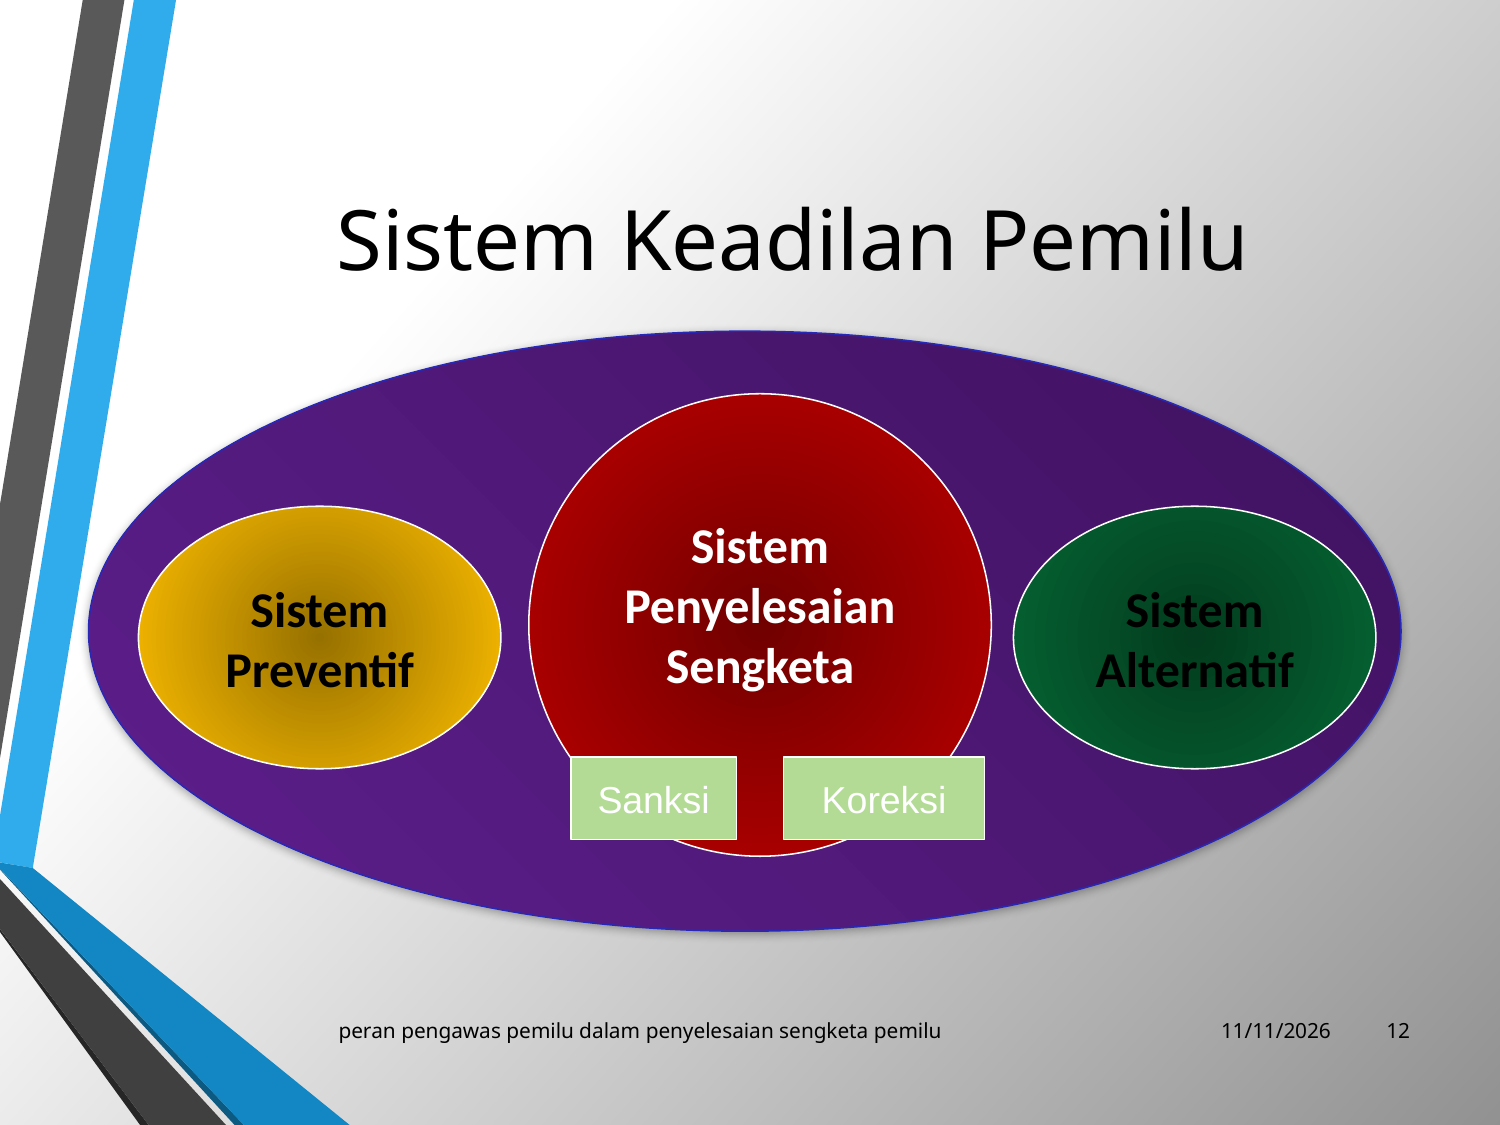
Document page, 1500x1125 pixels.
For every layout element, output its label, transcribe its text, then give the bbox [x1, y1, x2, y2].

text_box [88, 330, 1402, 932]
footer peran pengawas pemilu dalam penyelesaian sengketa pemilu [323, 1001, 1196, 1062]
slide_number 11 [1354, 1001, 1425, 1062]
title Sistem Keadilan Pemilu [161, 75, 1425, 400]
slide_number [1204, 1001, 1346, 1062]
